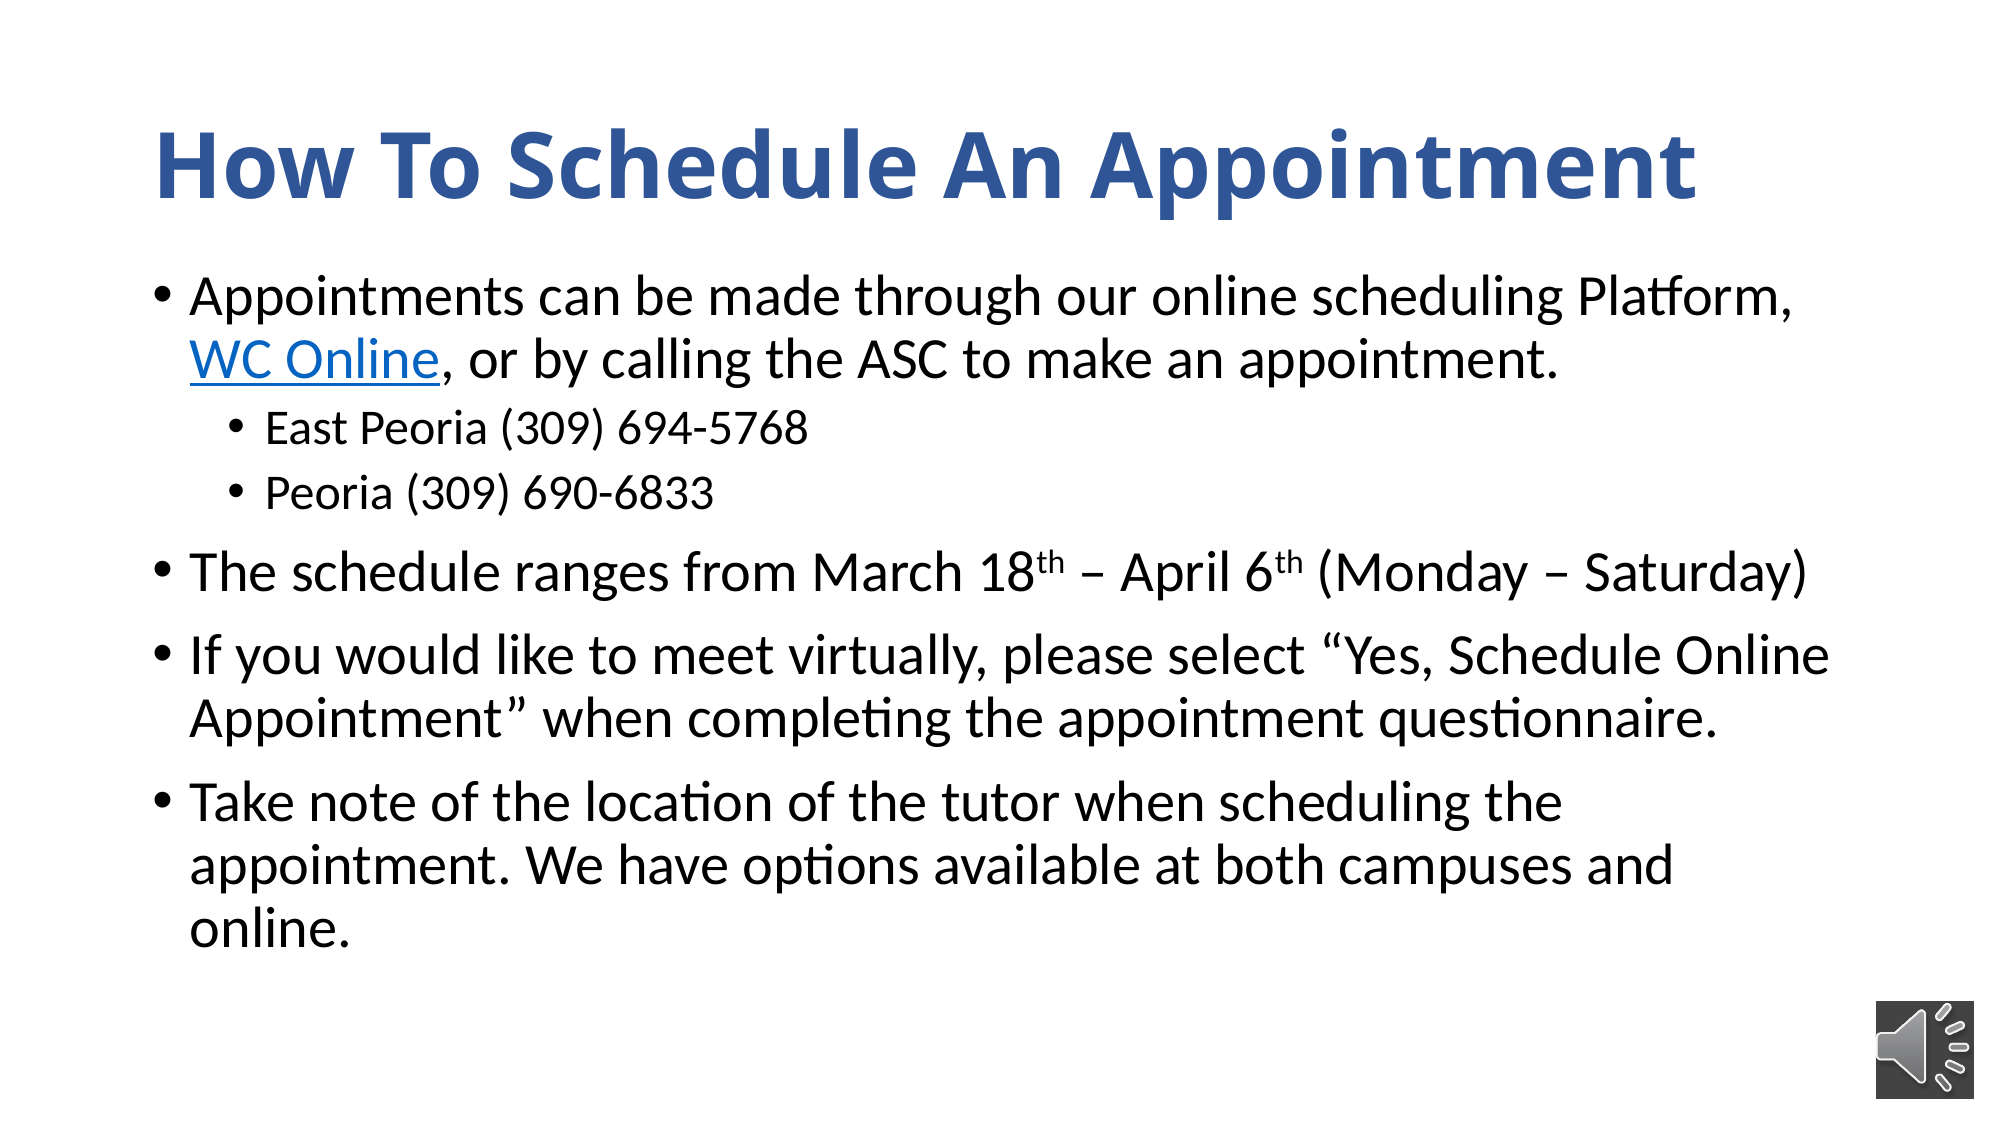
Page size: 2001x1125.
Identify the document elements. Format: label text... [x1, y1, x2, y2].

list Appointments can be made through our online scheduling Platform, WC Online, or by calling the ASC to make an appointment. East Peoria (309) 694-5768 Peoria (309) 690-6833 The schedule ranges from March 18th – April 6th (Monday – Saturday) If you would like to meet virtually, please select “Yes, Schedule Online Appointment” when completing the appointment questionnaire. Take note of the location of the tutor when scheduling the appointment. We have options available at both campuses and online. [137, 258, 1863, 1014]
picture [1874, 999, 1975, 1100]
title How To Schedule An Appointment [137, 59, 1863, 258]
